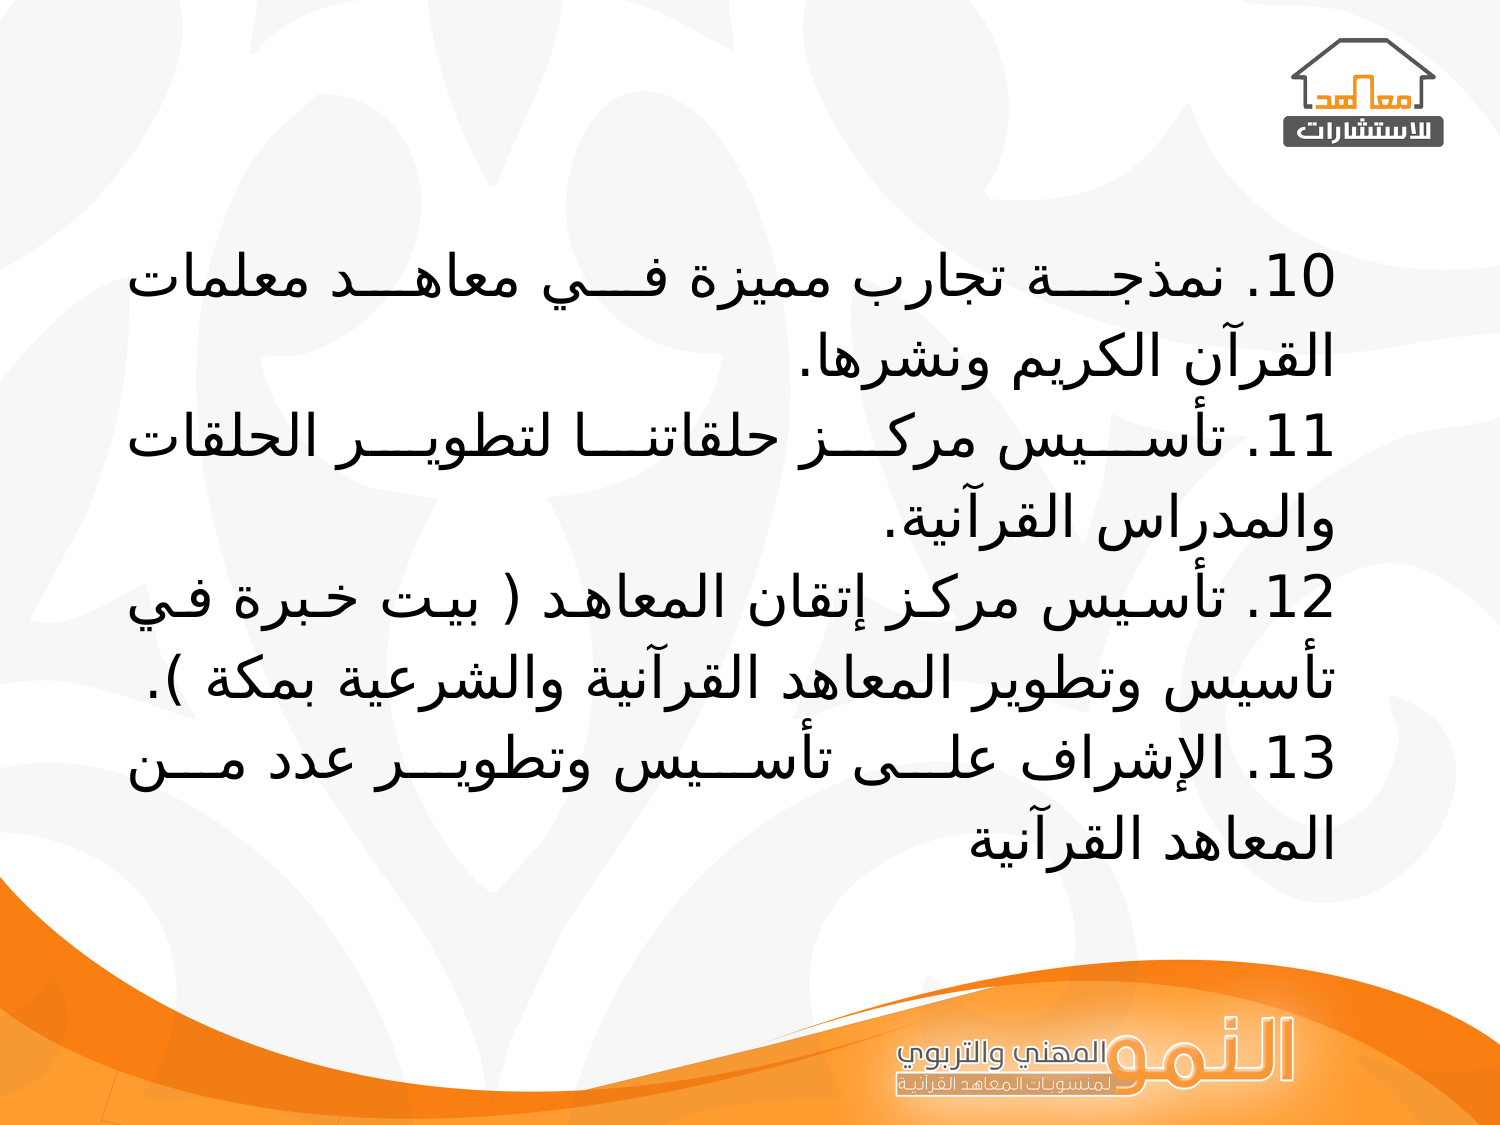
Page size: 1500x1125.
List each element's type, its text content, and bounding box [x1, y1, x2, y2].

picture [0, 0, 1500, 1125]
text_box 10. نمذجة تجارب مميزة في معاهد معلمات القرآن الكريم ونشرها. 11. تأسيس مركز حلقاتنا لتطوير الحلقات والمدراس القرآنية. 12. تأسيس مركز إتقان المعاهد ( بيت خبرة في تأسيس وتطوير المعاهد القرآنية والشرعية بمكة ). 13. الإشراف على تأسيس وتطوير عدد من المعاهد القرآنية [112, 219, 1353, 959]
